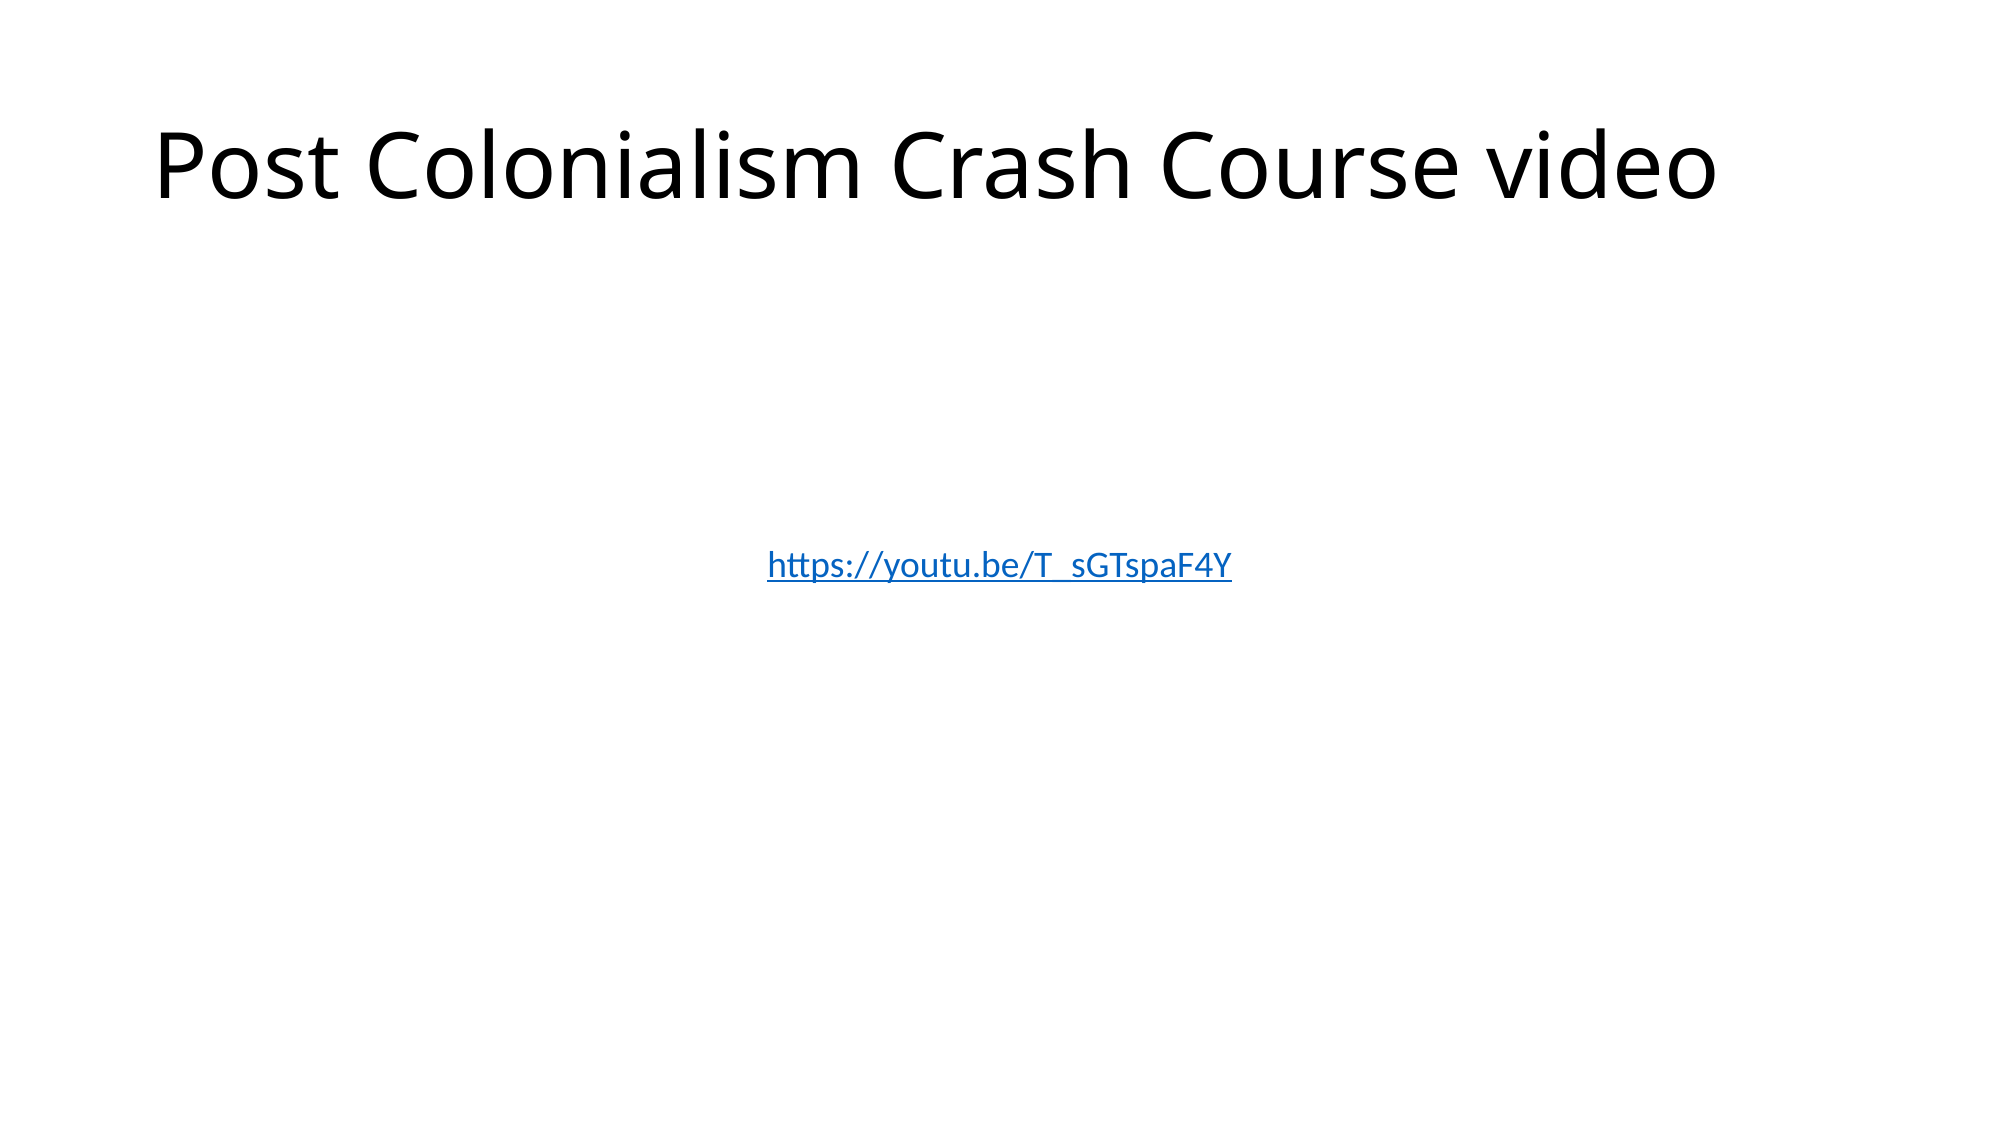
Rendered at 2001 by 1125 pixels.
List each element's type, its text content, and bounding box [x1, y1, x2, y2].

text_box https://youtu.be/T_sGTspaF4Y [752, 532, 1248, 637]
title Post Colonialism Crash Course video [137, 59, 1863, 278]
